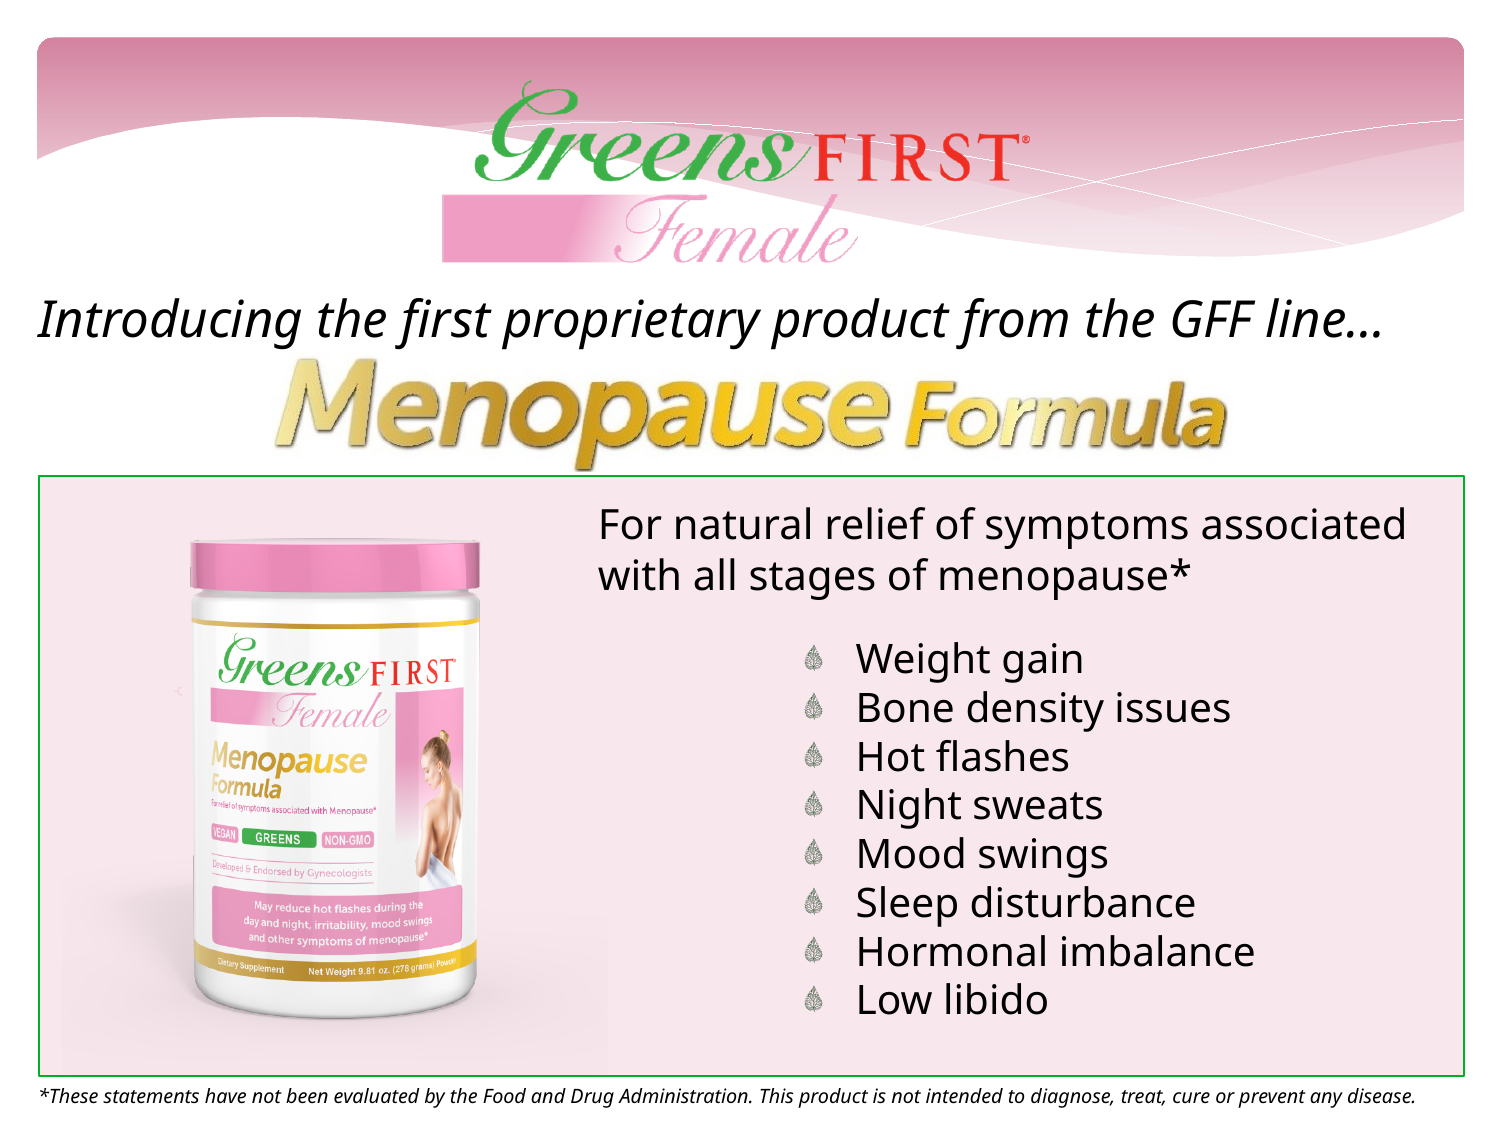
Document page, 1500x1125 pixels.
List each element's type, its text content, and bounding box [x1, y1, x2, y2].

picture [799, 935, 828, 964]
picture [799, 984, 828, 1013]
picture [799, 643, 828, 672]
picture [62, 530, 608, 1077]
text_box Introducing the first proprietary product from the GFF line… [23, 278, 1500, 355]
text_box For natural relief of symptoms associated with all stages of menopause* [583, 490, 1481, 606]
picture [396, 49, 1060, 299]
picture [799, 691, 828, 721]
text_box [38, 475, 1465, 1076]
text_box Weight gain Bone density issues Hot flashes Night sweats Mood swings Sleep disturbance Hormonal imbalance Low libido [784, 625, 1397, 1076]
picture [260, 351, 1242, 473]
text_box *These statements have not been evaluated by the Food and Drug Administration. This product is not intended to diagnose, treat, cure or prevent any disease. [23, 1076, 1480, 1125]
picture [799, 740, 828, 769]
picture [799, 837, 828, 867]
picture [799, 789, 828, 818]
picture [799, 886, 828, 916]
